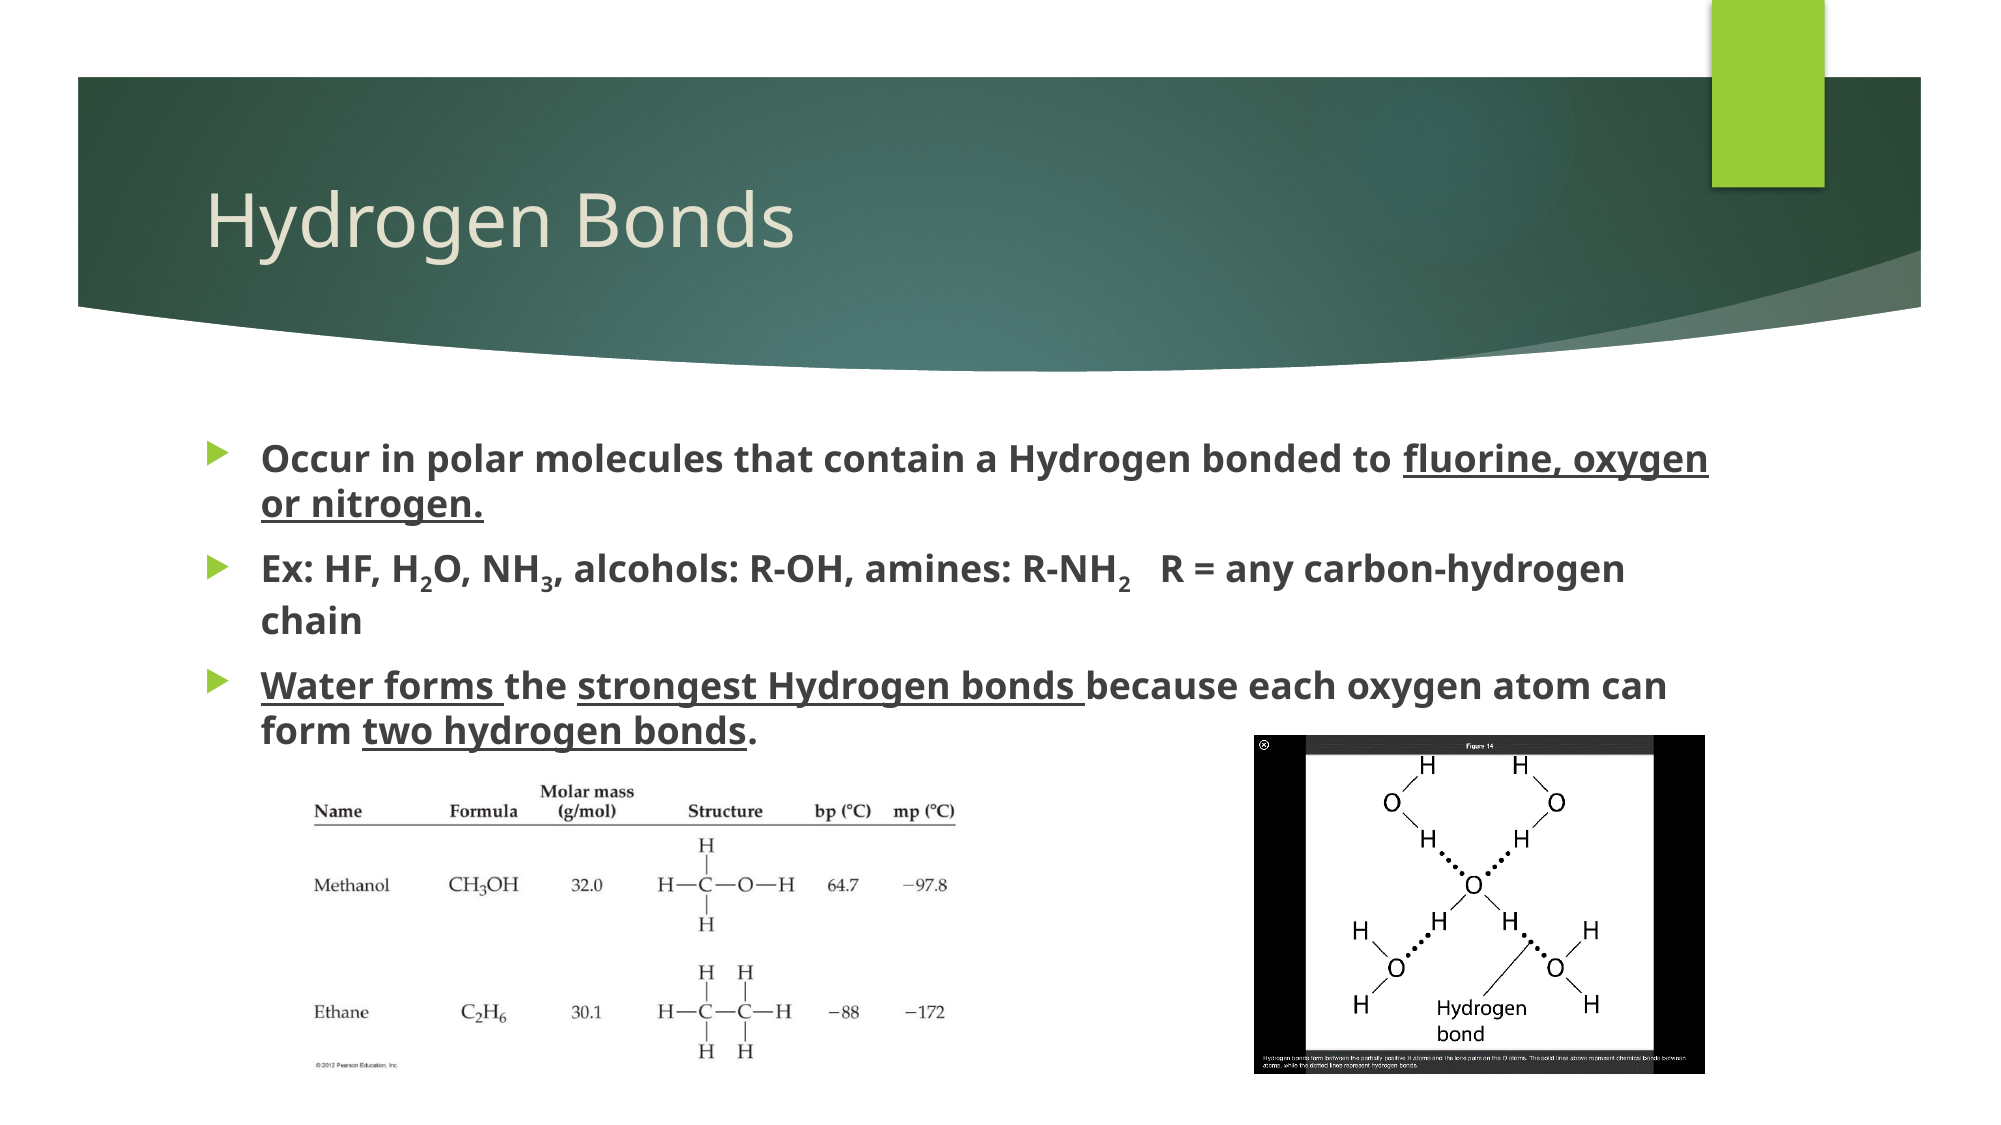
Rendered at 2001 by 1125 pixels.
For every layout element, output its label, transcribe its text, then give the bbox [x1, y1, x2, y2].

picture [1254, 735, 1706, 1074]
title Hydrogen Bonds [189, 159, 1627, 276]
picture [308, 778, 960, 1074]
list Occur in polar molecules that contain a Hydrogen bonded to fluorine, oxygen or nitrogen. Ex: HF, H2O, NH3, alcohols: R-OH, amines: R-NH2 R = any carbon-hydrogen chain Water forms the strongest Hydrogen bonds because each oxygen atom can form two hydrogen bonds. [189, 427, 1729, 988]
